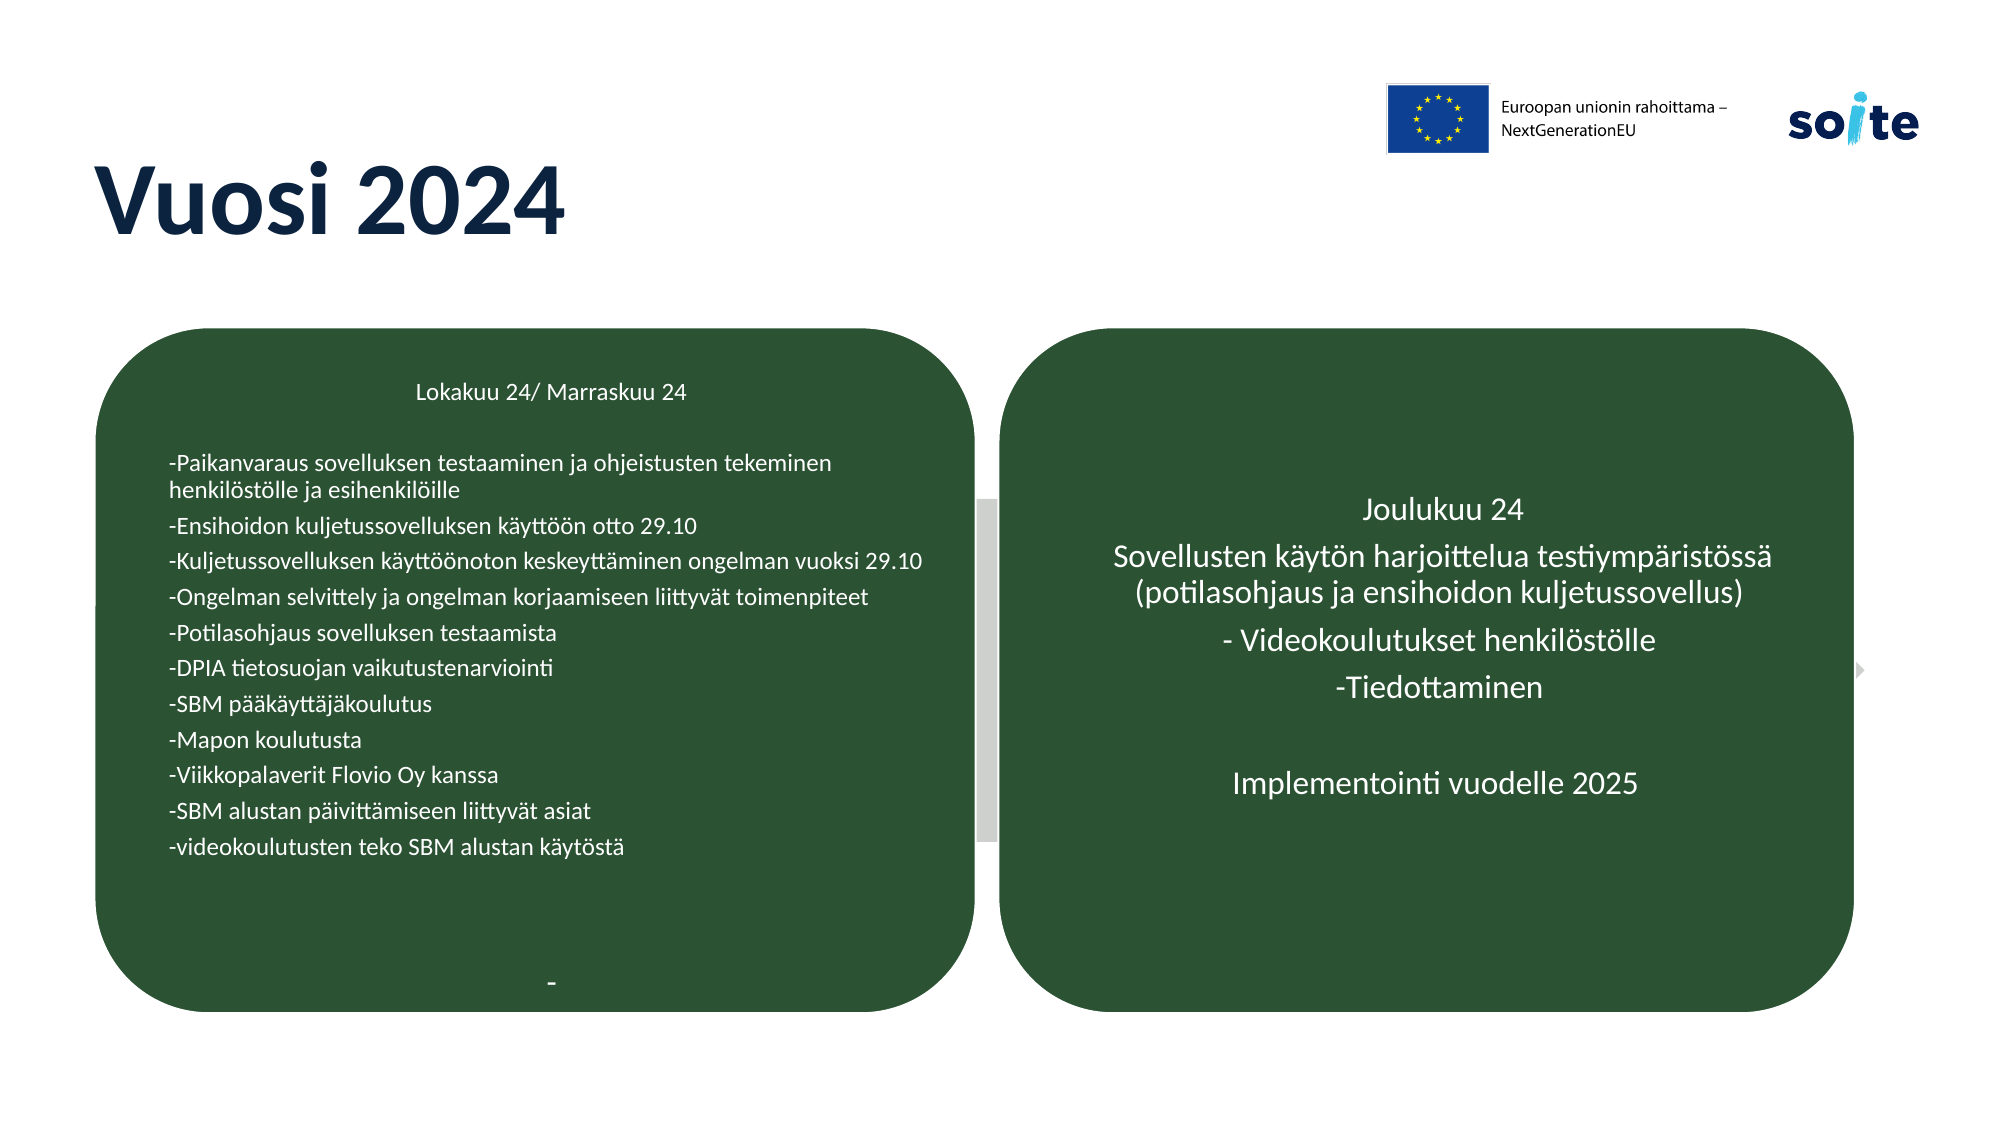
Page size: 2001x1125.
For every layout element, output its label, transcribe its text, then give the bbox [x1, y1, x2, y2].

picture [1376, 49, 1962, 189]
title Vuosi 2024 [94, 155, 1695, 315]
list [94, 327, 1905, 1014]
